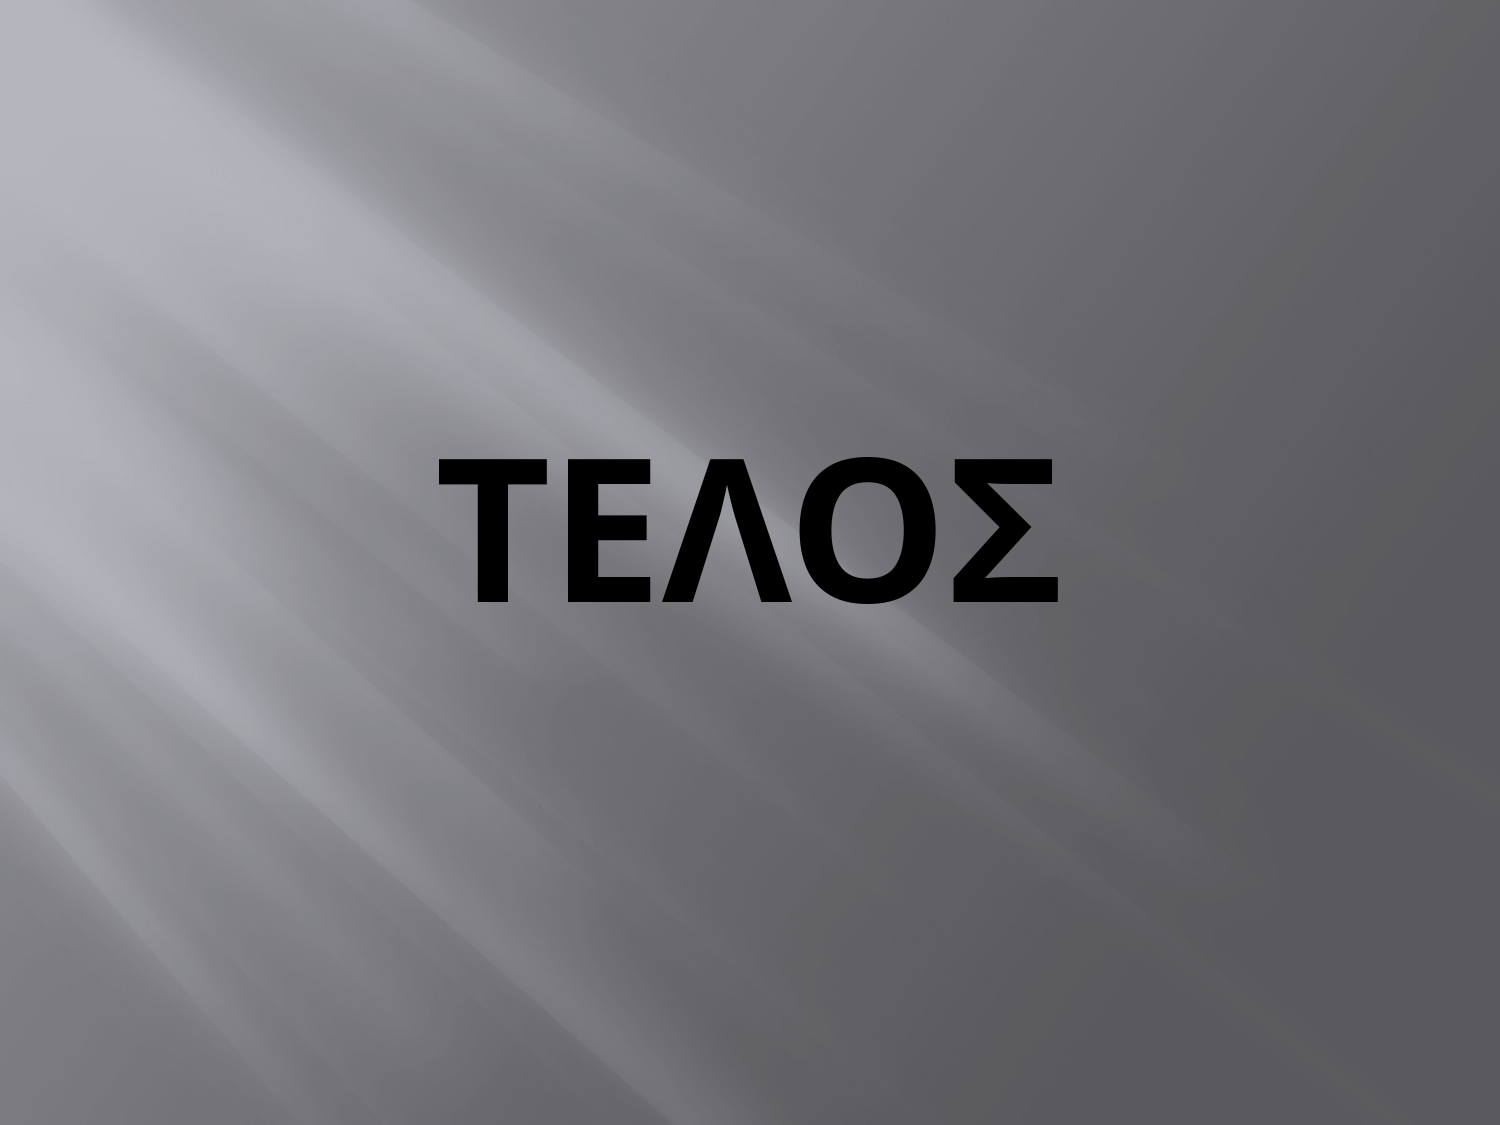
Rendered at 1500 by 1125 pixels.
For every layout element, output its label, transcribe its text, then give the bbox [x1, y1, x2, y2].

title ΤΕΛΟΣ [75, 45, 1425, 1000]
